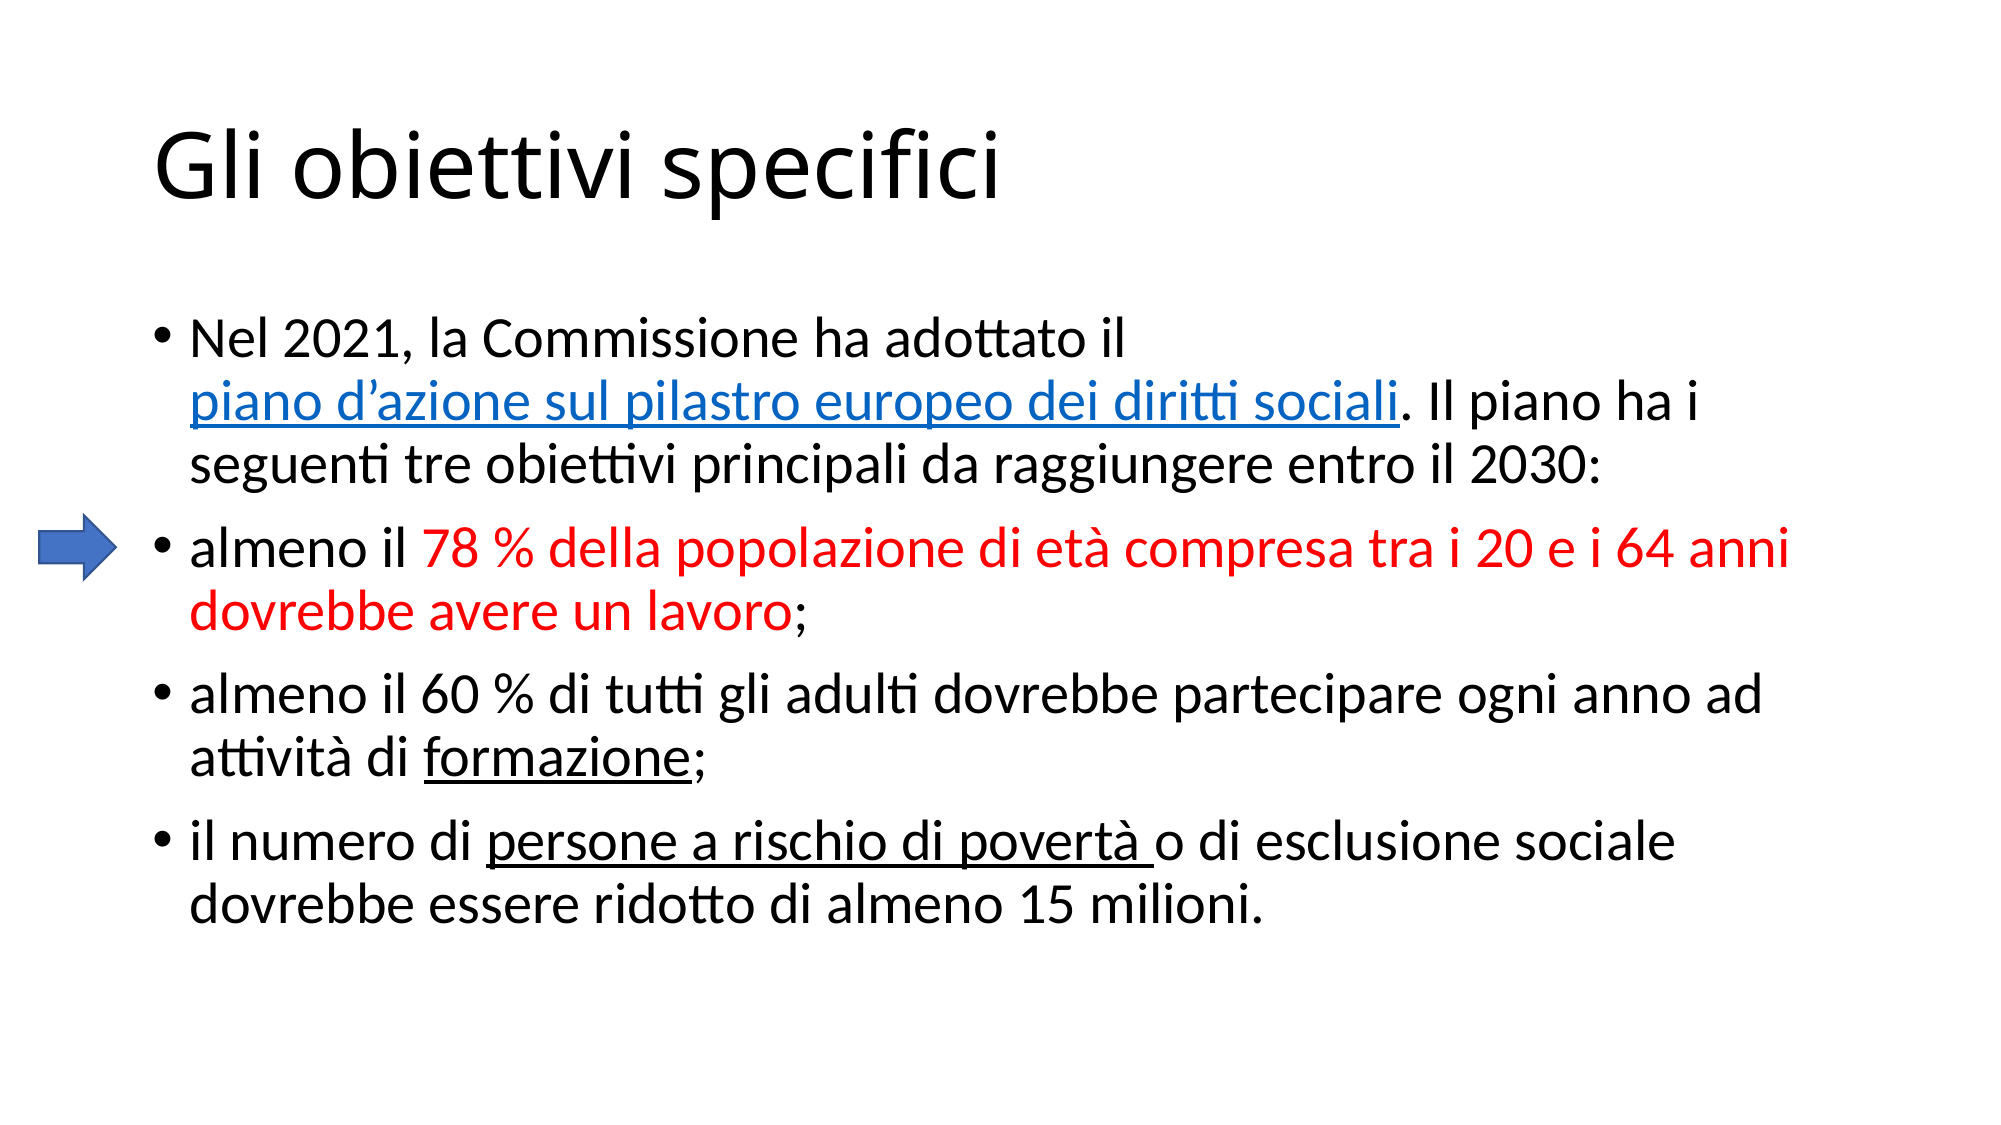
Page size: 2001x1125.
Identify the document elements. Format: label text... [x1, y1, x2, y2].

list Nel 2021, la Commissione ha adottato il piano d’azione sul pilastro europeo dei diritti sociali. Il piano ha i seguenti tre obiettivi principali da raggiungere entro il 2030: almeno il 78 % della popolazione di età compresa tra i 20 e i 64 anni dovrebbe avere un lavoro; almeno il 60 % di tutti gli adulti dovrebbe partecipare ogni anno ad attività di formazione; il numero di persone a rischio di povertà o di esclusione sociale dovrebbe essere ridotto di almeno 15 milioni. [137, 299, 1863, 1014]
text_box [38, 512, 118, 582]
title Gli obiettivi specifici [137, 59, 1863, 278]
